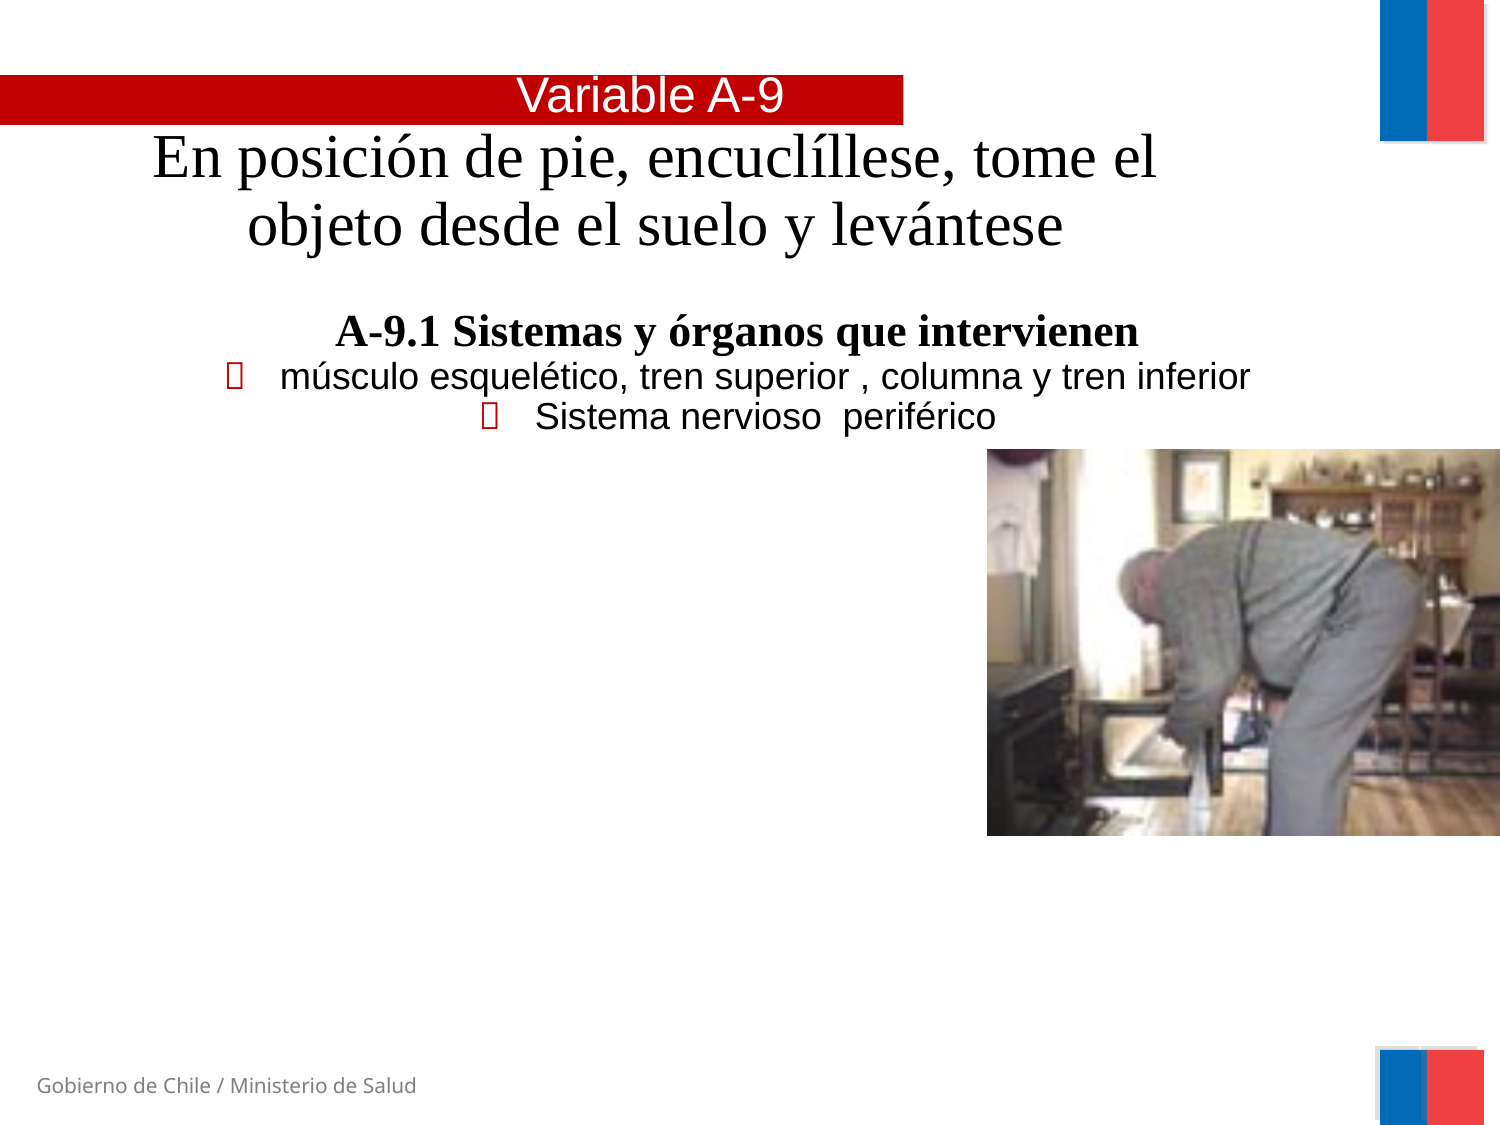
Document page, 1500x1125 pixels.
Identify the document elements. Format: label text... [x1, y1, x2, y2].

text_box Variable A-9 En posición de pie, encuclíllese, tome el objeto desde el suelo y levántese [99, 62, 1213, 266]
text_box [0, 75, 99, 125]
text_box A-9.1 Sistemas y órganos que intervienen  músculo esquelético, tren superior , columna y tren inferior  Sistema nervioso periférico [112, 299, 1363, 486]
picture [987, 449, 1500, 836]
